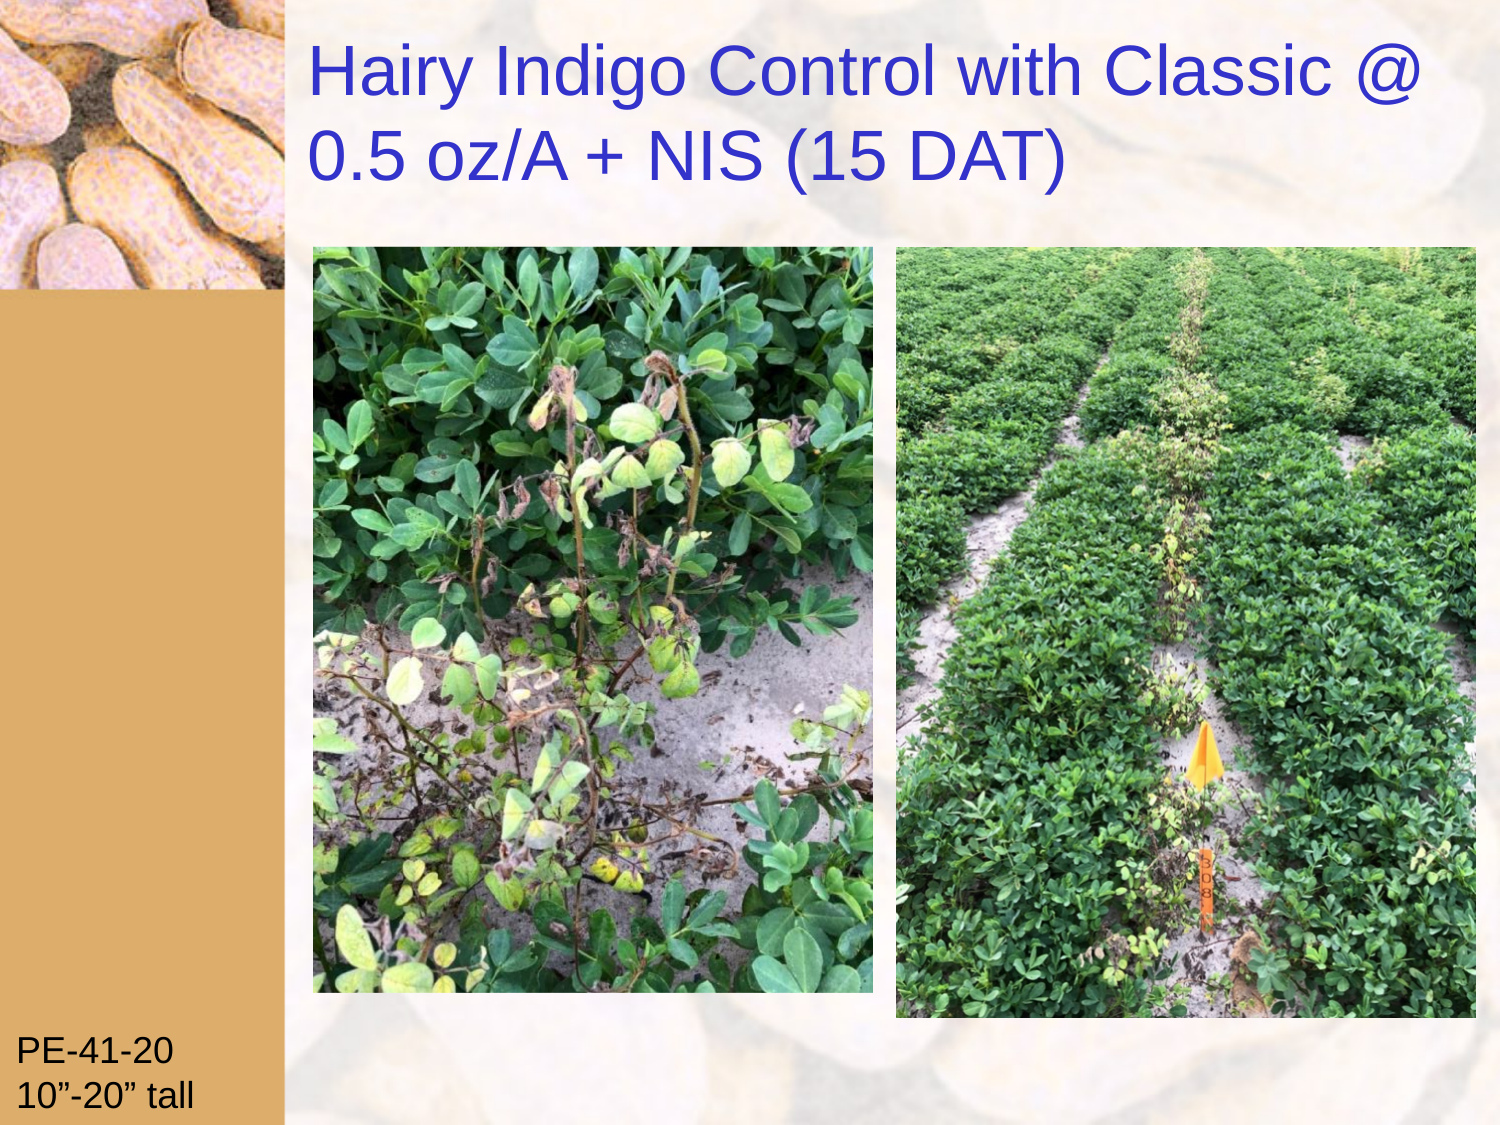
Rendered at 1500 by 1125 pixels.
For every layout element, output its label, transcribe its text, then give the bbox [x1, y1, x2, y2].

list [219, 339, 891, 900]
title Hairy Indigo Control with Classic @ 0.5 oz/A + NIS (15 DAT) [292, 15, 1489, 204]
text_box PE-41-20 10”-20” tall [1, 1018, 221, 1124]
picture [0, 0, 1500, 1125]
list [896, 246, 1476, 1019]
